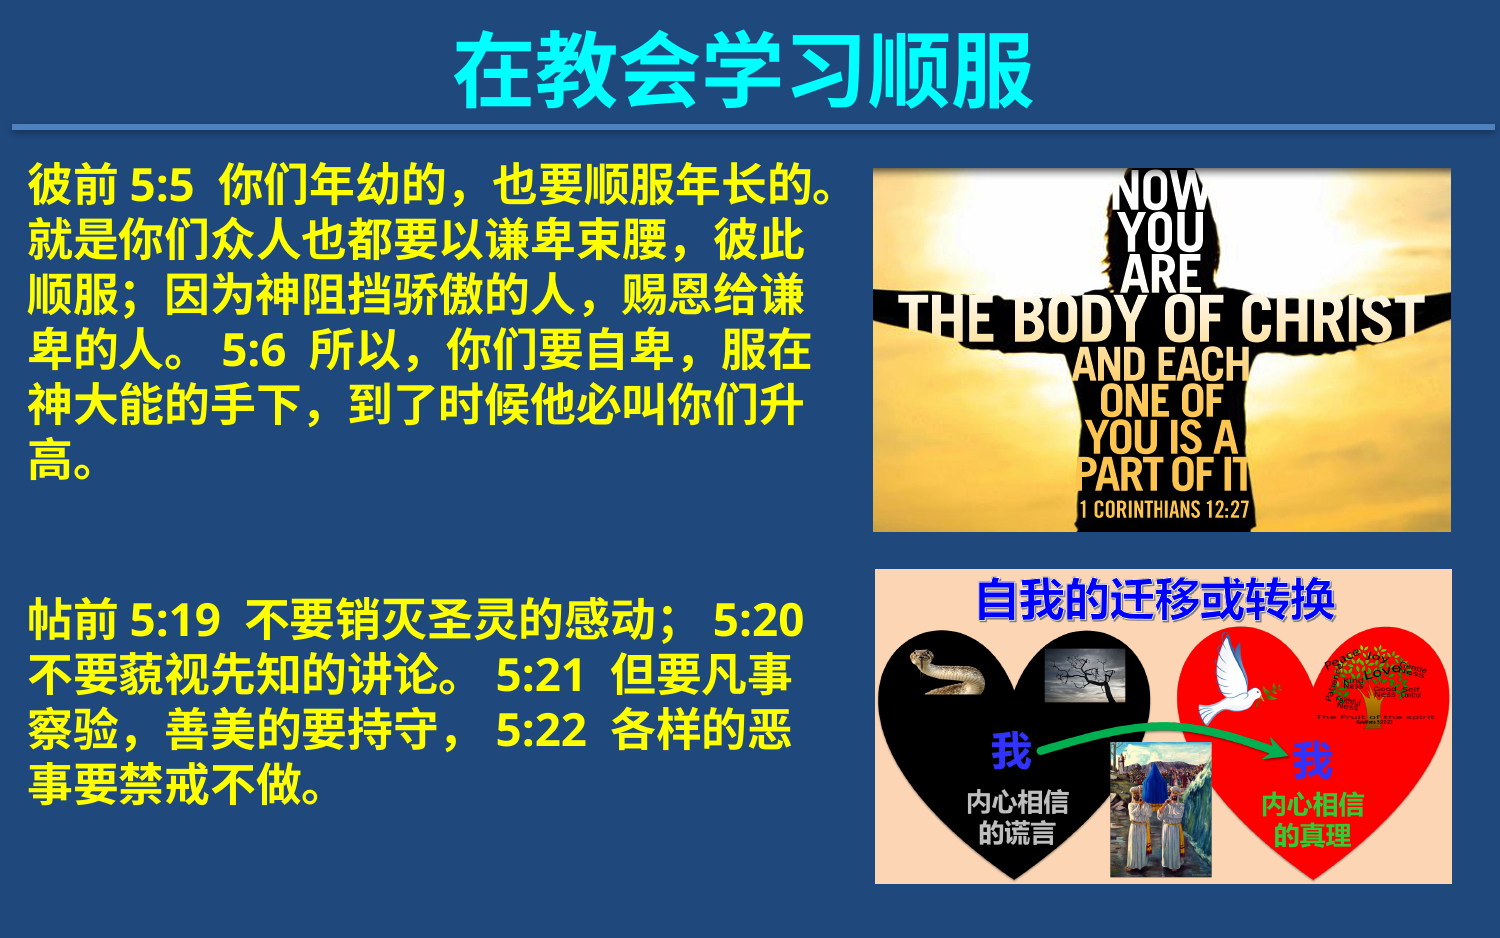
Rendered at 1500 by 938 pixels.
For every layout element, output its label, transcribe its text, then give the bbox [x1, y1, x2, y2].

picture [873, 168, 1451, 532]
text_box 彼前5:5 你们年幼的，也要顺服年长的。就是你们众人也都要以谦卑束腰，彼此顺服；因为神阻挡骄傲的人，赐恩给谦卑的人。5:6 所以，你们要自卑，服在神大能的手下，到了时候他必叫你们升高。 帖前5:19 不要销灭圣灵的感动；5:20 不要藐视先知的讲论。5:21 但要凡事察验，善美的要持守，5:22 各样的恶事要禁戒不做。 [12, 148, 850, 818]
picture [874, 568, 1453, 885]
text_box 在教会学习顺服 [437, 10, 1050, 126]
